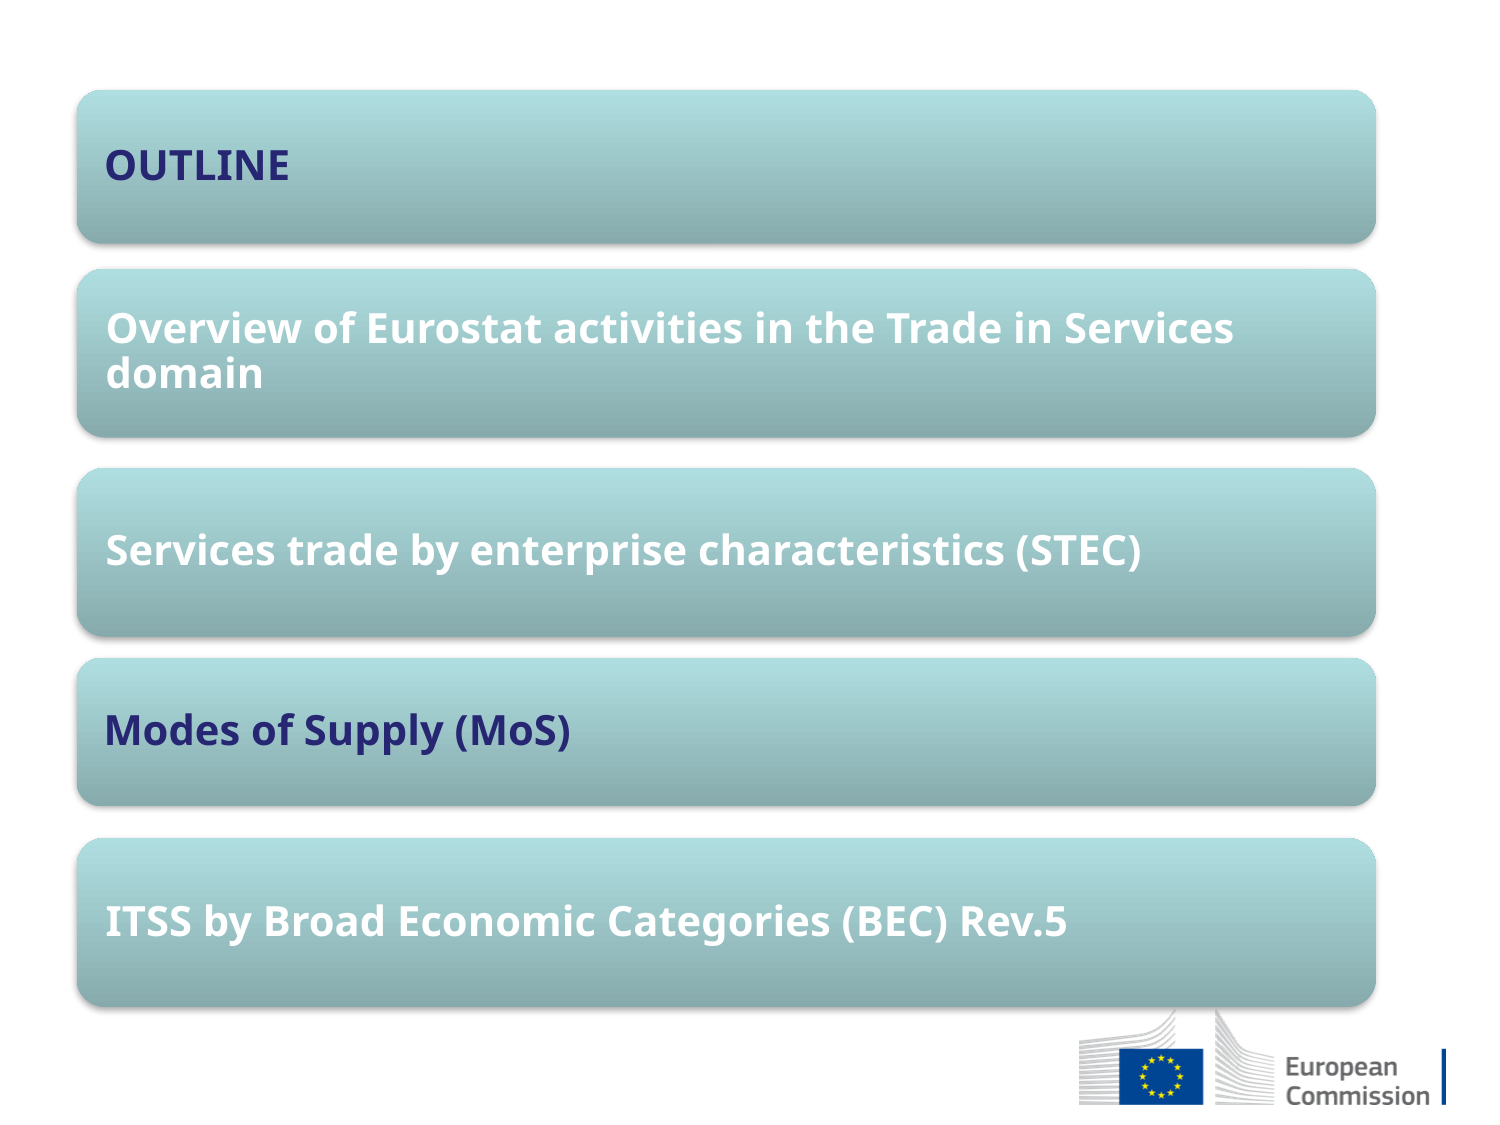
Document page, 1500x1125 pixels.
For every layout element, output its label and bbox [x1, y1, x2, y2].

picture [1078, 1008, 1447, 1106]
text_box [76, 89, 1377, 1012]
